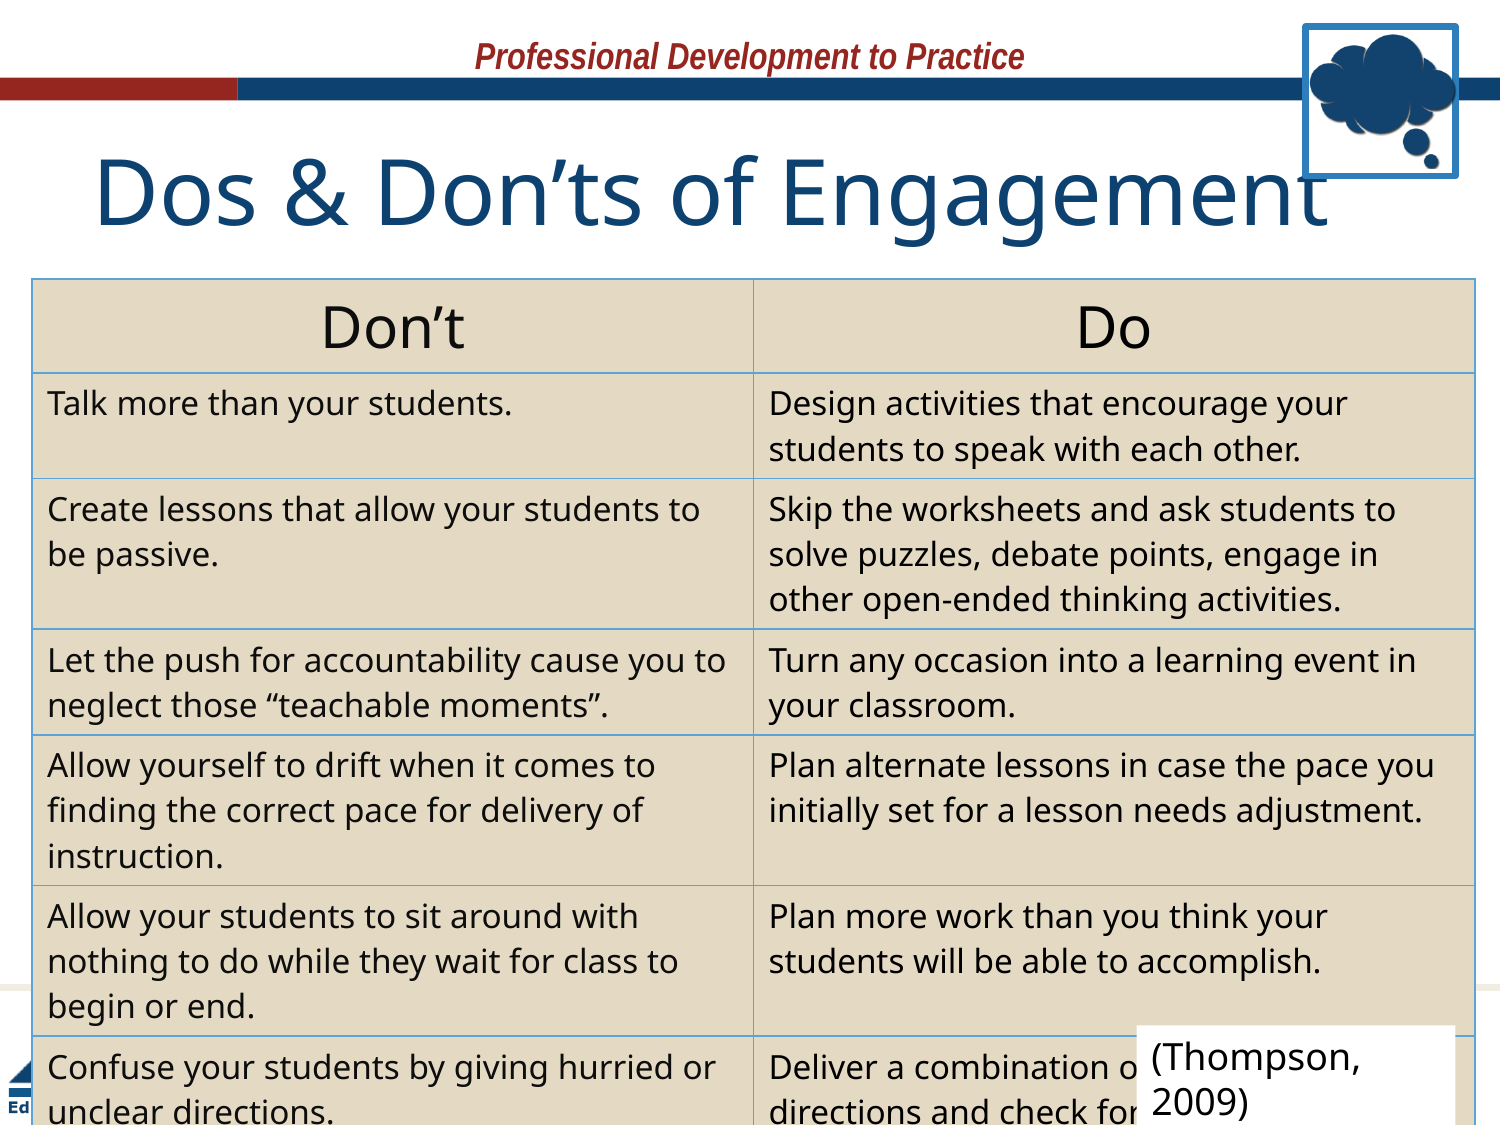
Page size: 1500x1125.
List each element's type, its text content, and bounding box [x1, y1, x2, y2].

table_header Do [754, 280, 1474, 372]
table_cell Skip the worksheets and ask students to solve puzzles, debate points, engage in other open-ended thinking activities. [754, 479, 1474, 628]
table_cell Design activities that encourage your students to speak with each other. [754, 374, 1474, 478]
table_cell Deliver a combination of written and verbal directions and check for student understanding. [754, 1037, 1136, 1125]
picture [8, 997, 31, 1120]
table_cell Turn any occasion into a learning event in your classroom. [754, 630, 1474, 734]
table_cell Let the push for accountability cause you to neglect those “teachable moments”. [33, 630, 753, 734]
table_cell Allow your students to sit around with nothing to do while they wait for class to begin or end. [33, 886, 753, 1035]
table_cell Talk more than your students. [33, 374, 753, 478]
table_cell Create lessons that allow your students to be passive. [33, 479, 753, 628]
title Dos & Don’ts of Engagement [75, 98, 1348, 278]
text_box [1285, 26, 1476, 177]
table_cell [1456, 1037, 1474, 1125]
table_header Don’t [33, 280, 753, 372]
table_cell Plan alternate lessons in case the pace you initially set for a lesson needs adjustment. [754, 736, 1474, 885]
table_cell Plan more work than you think your students will be able to accomplish. [754, 886, 1474, 1035]
text_box (Thompson, 2009) [1136, 1025, 1456, 1125]
table_cell Allow yourself to drift when it comes to finding the correct pace for delivery of instruction. [33, 736, 753, 885]
table_cell Confuse your students by giving hurried or unclear directions. [33, 1037, 753, 1125]
